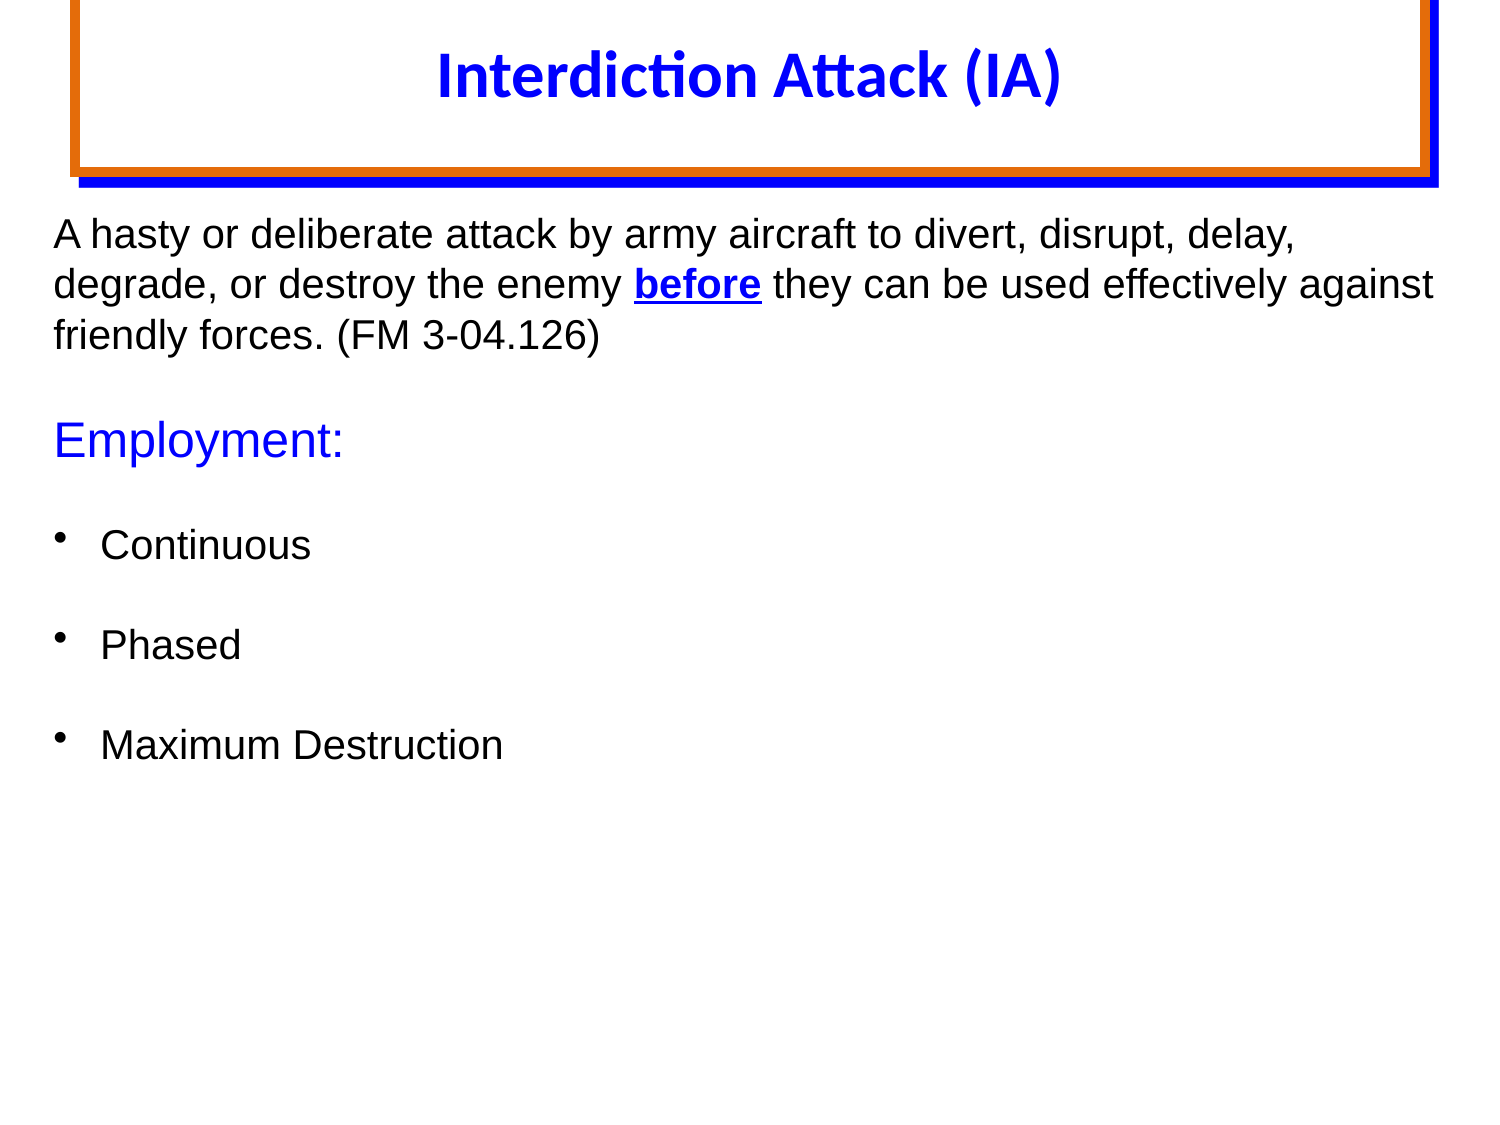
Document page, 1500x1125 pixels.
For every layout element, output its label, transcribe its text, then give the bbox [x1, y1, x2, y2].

text_box A hasty or deliberate attack by army aircraft to divert, disrupt, delay, degrade, or destroy the enemy before they can be used effectively against friendly forces. (FM 3-04.126) Employment: Continuous Phased Maximum Destruction [37, 199, 1450, 975]
title Interdiction Attack (IA) [74, 0, 1426, 173]
